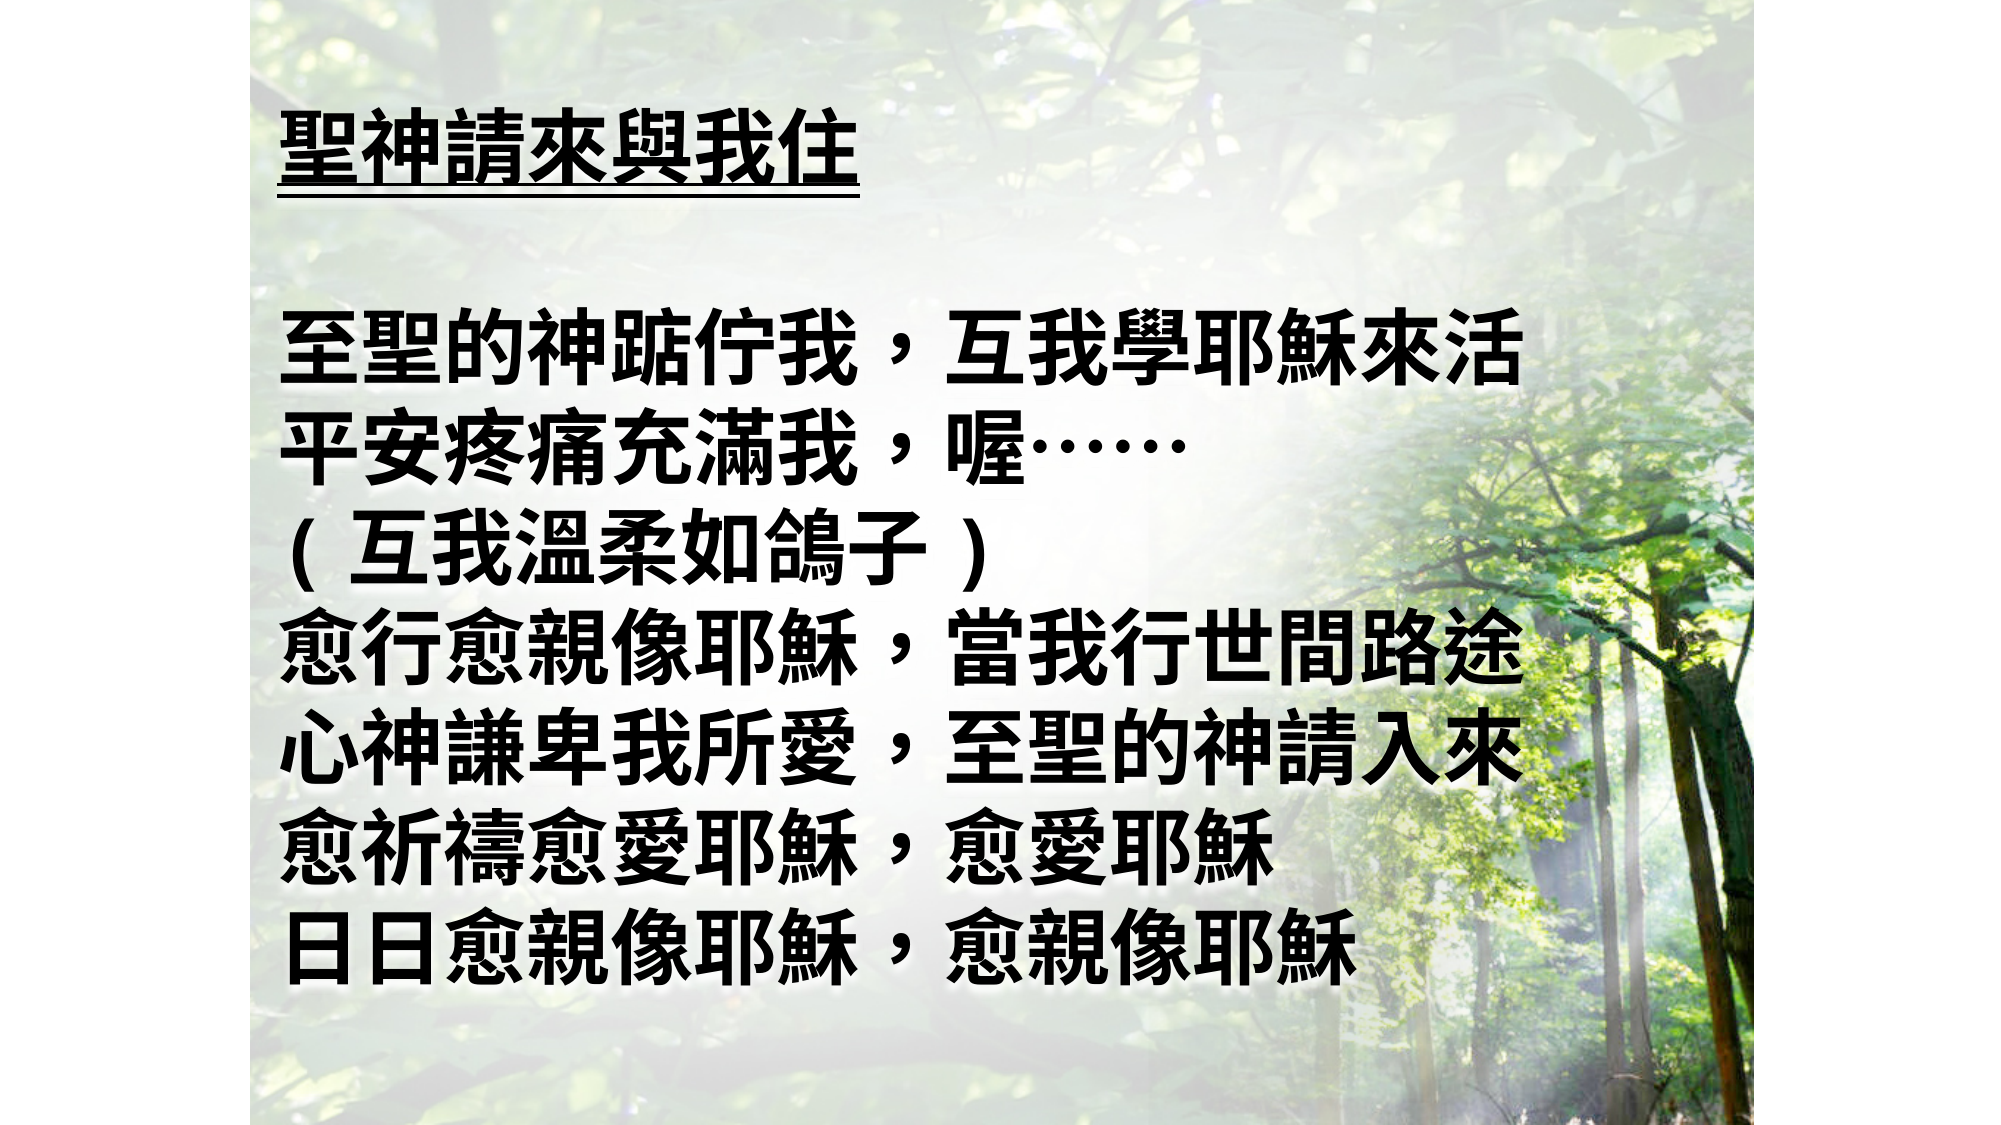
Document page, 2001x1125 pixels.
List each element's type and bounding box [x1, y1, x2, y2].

picture [250, 0, 1754, 1125]
